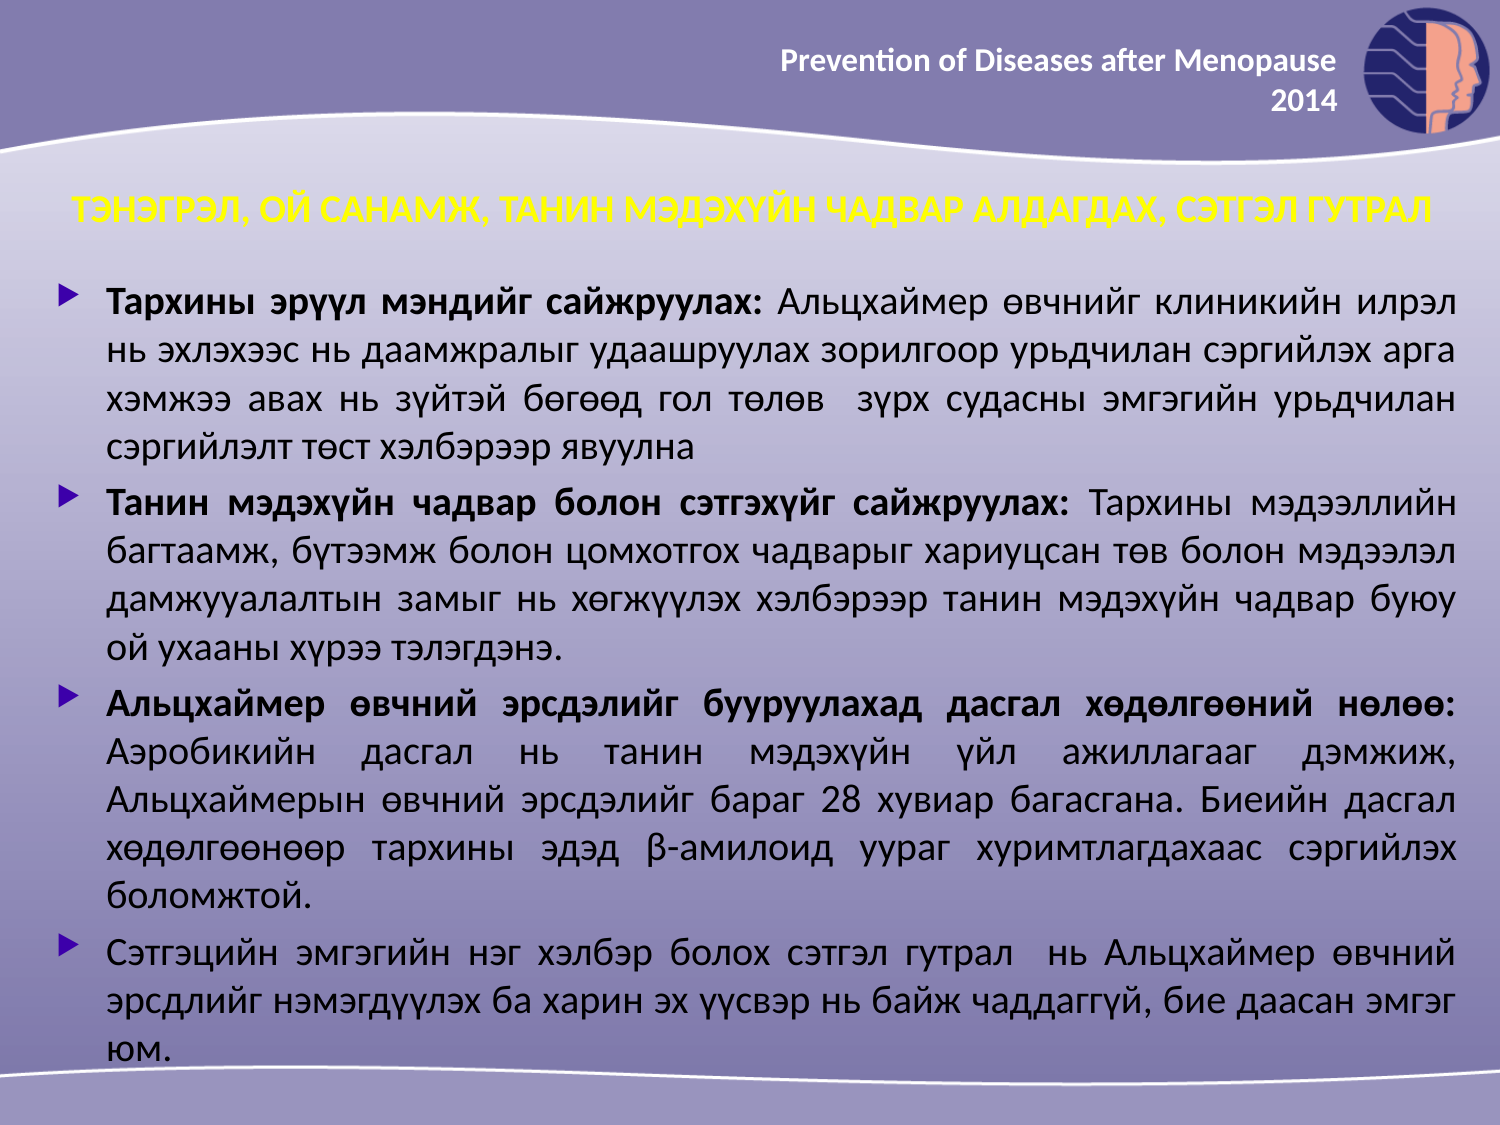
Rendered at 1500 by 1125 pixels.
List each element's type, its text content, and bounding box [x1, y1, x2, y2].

text_box Тархины эрүүл мэндийг сайжруулах: Альцхаймер өвчнийг клиникийн илрэл нь эхлэхээс нь даамжралыг удаашруулах зорилгоор урьдчилан сэргийлэх арга хэмжээ авах нь зүйтэй бөгөөд гол төлөв зүрх судасны эмгэгийн урьдчилан сэргийлэлт төст хэлбэрээр явуулна Танин мэдэхүйн чадвар болон сэтгэхүйг сайжруулах: Тархины мэдээллийн багтаамж, бүтээмж болон цомхотгох чадварыг хариуцсан төв болон мэдээлэл дамжууалалтын замыг нь хөгжүүлэх хэлбэрээр танин мэдэхүйн чадвар буюу ой ухааны хүрээ тэлэгдэнэ. Альцхаймер өвчний эрсдэлийг бууруулахад дасгал хөдөлгөөний нөлөө: Аэробикийн дасгал нь танин мэдэхүйн үйл ажиллагааг дэмжиж, Альцхаймерын өвчний эрсдэлийг бараг 28 хувиар багасгана. Биеийн дасгал хөдөлгөөнөөр тархины эдэд β-амилоид уураг хуримтлагдахаас сэргийлэх боломжтой. Сэтгэцийн эмгэгийн нэг хэлбэр болох сэтгэл гутрал нь Альцхаймер өвчний эрсдлийг нэмэгдүүлэх ба харин эх үүсвэр нь байж чаддаггүй, бие даасан эмгэг юм. [41, 267, 1473, 1083]
text_box ТЭНЭГРЭЛ, ОЙ САНАМЖ, ТАНИН МЭДЭХҮЙН ЧАДВАР АЛДАГДАХ, СЭТГЭЛ ГУТРАЛ [31, 175, 1473, 282]
text_box Prevention of Diseases after Menopause 2014 [750, 30, 1353, 126]
picture [0, 0, 1500, 1125]
